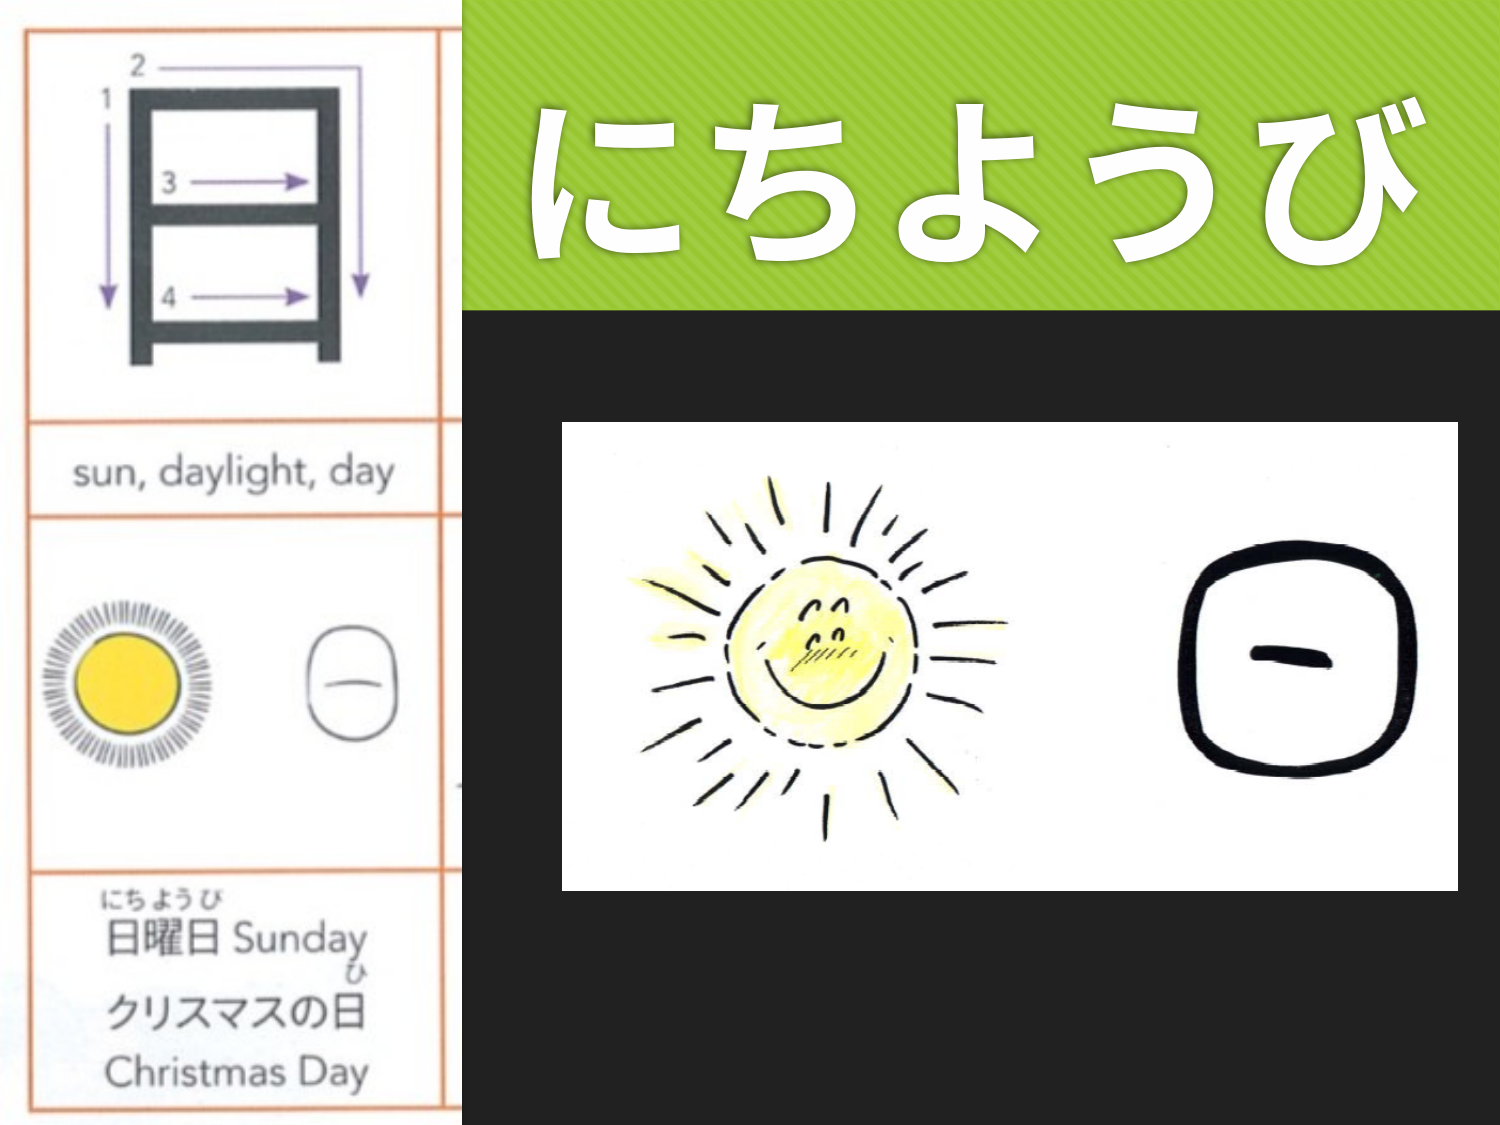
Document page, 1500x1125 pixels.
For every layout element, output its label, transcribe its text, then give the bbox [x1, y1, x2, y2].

title にちようび [485, 73, 1458, 296]
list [0, 0, 462, 1125]
picture [562, 422, 1459, 891]
